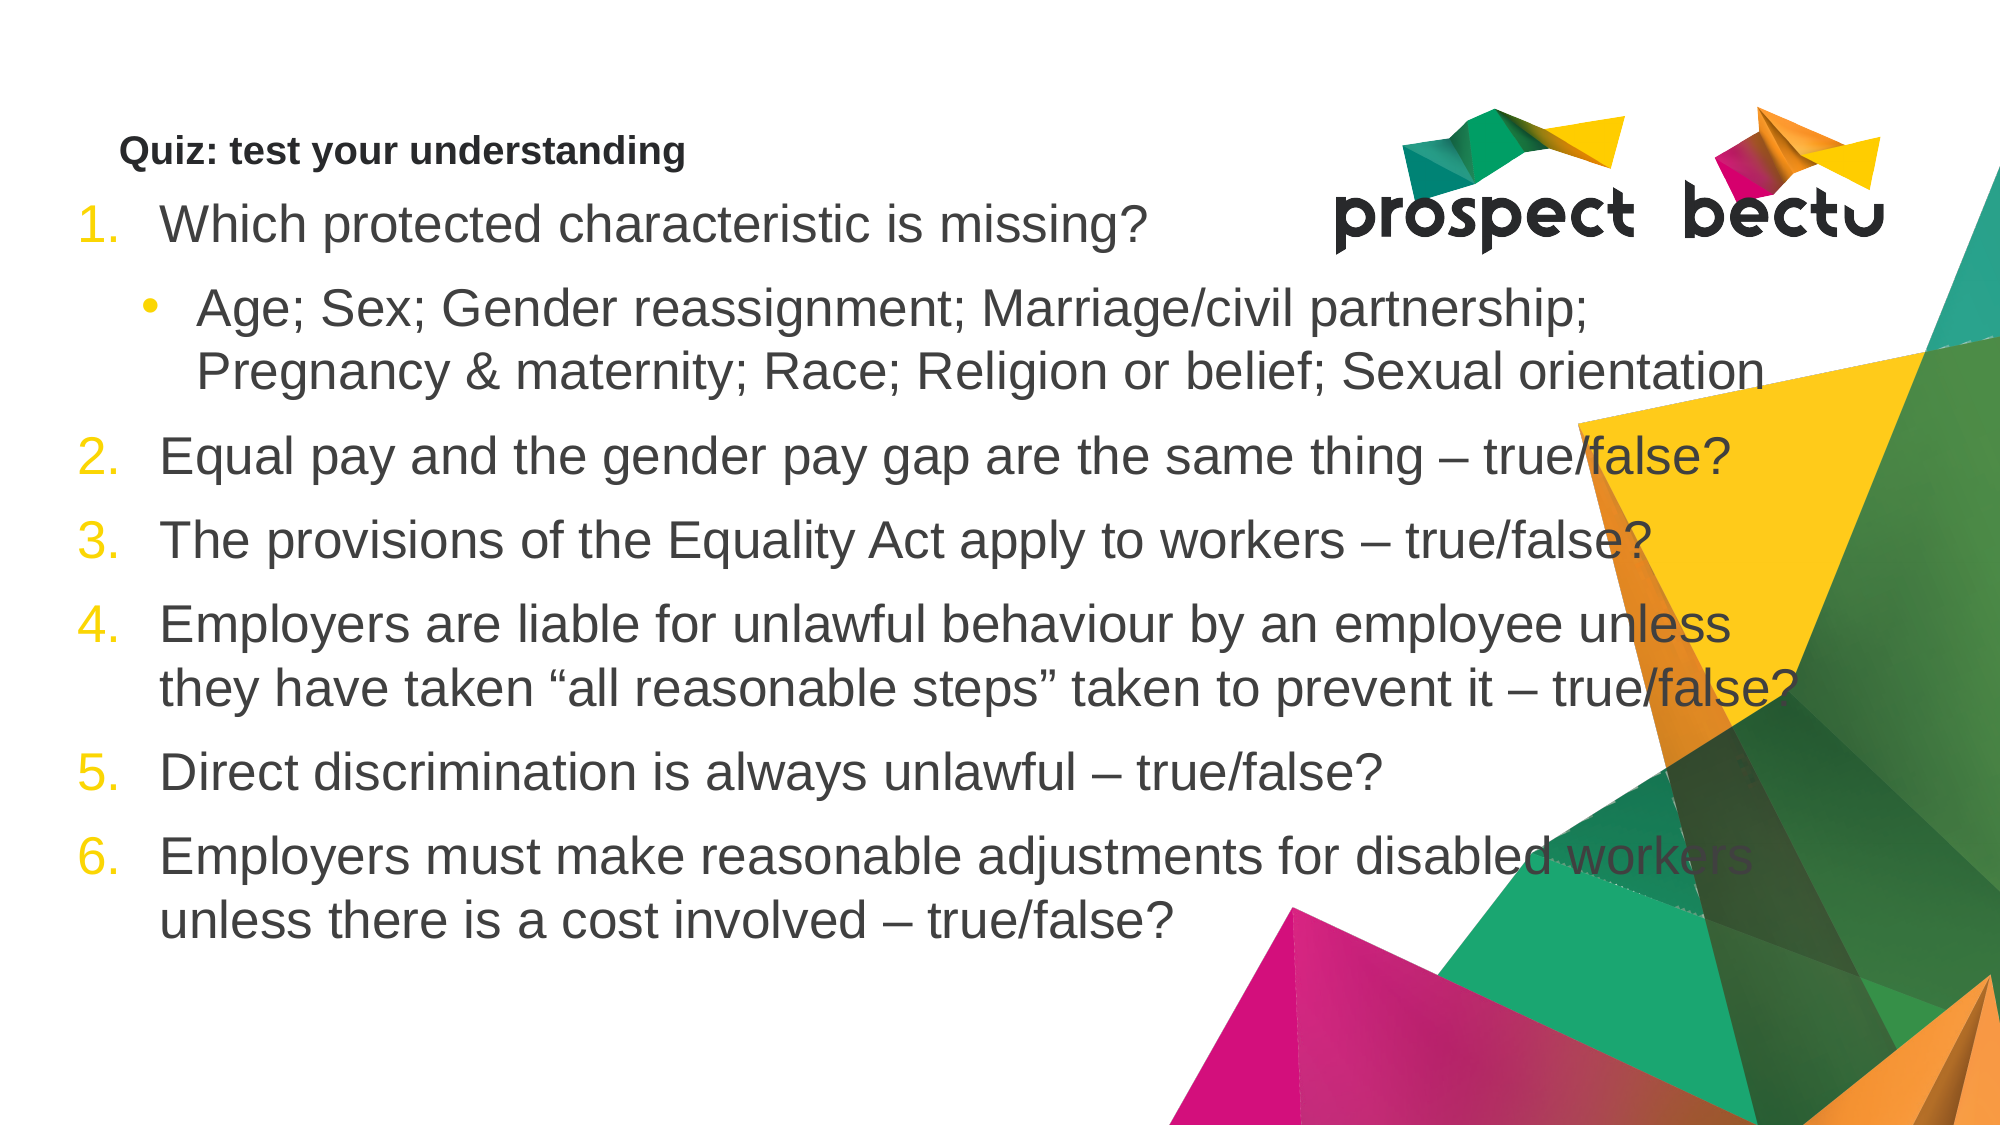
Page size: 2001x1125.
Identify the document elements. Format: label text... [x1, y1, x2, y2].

list Which protected characteristic is missing? Age; Sex; Gender reassignment; Marriage/civil partnership; Pregnancy & maternity; Race; Religion or belief; Sexual orientation Equal pay and the gender pay gap are the same thing – true/false? The provisions of the Equality Act apply to workers – true/false? Employers are liable for unlawful behaviour by an employee unless they have taken “all reasonable steps” taken to prevent it – true/false? Direct discrimination is always unlawful – true/false? Employers must make reasonable adjustments for disabled workers unless there is a cost involved – true/false? [77, 188, 1825, 1001]
title Quiz: test your understanding [118, 124, 1392, 188]
picture [1169, 0, 2000, 1125]
